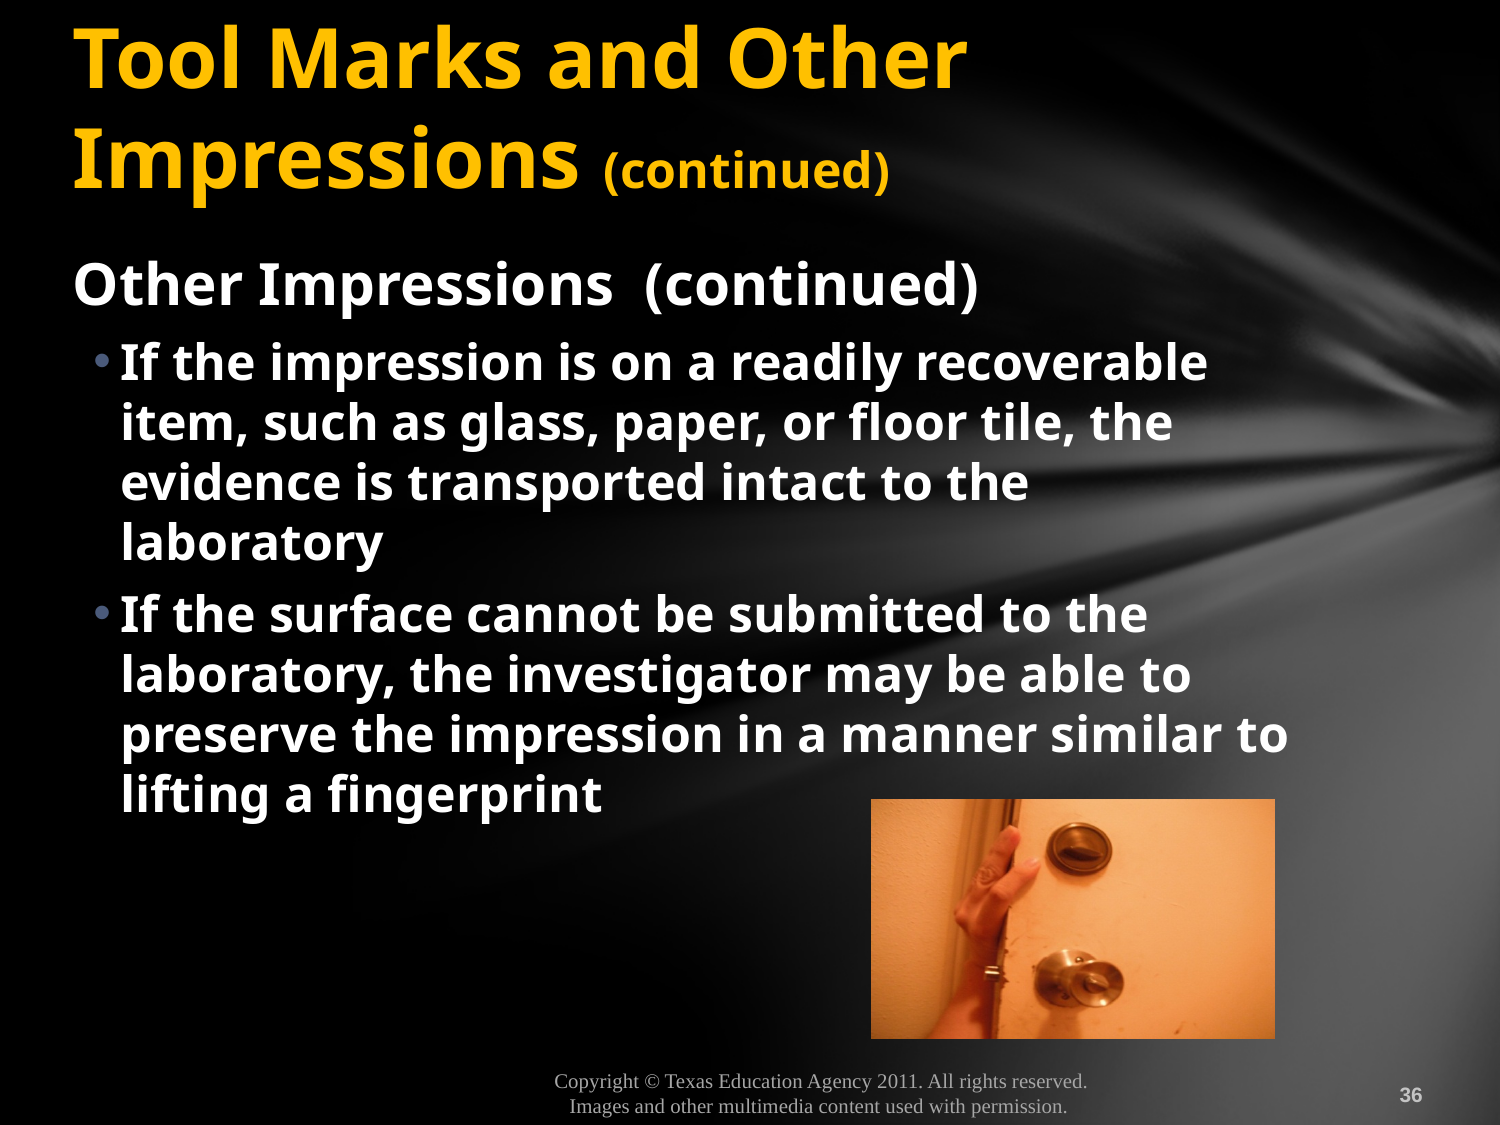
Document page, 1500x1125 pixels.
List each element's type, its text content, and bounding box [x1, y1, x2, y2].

list Other Impressions (continued) If the impression is on a readily recoverable item, such as glass, paper, or floor tile, the evidence is transported intact to the laboratory If the surface cannot be submitted to the laboratory, the investigator may be able to preserve the impression in a manner similar to lifting a fingerprint [57, 239, 1318, 1015]
picture [871, 799, 1276, 1039]
slide_number 36 [1293, 1073, 1438, 1115]
title Tool Marks and Other Impressions (continued) [57, 37, 1318, 213]
